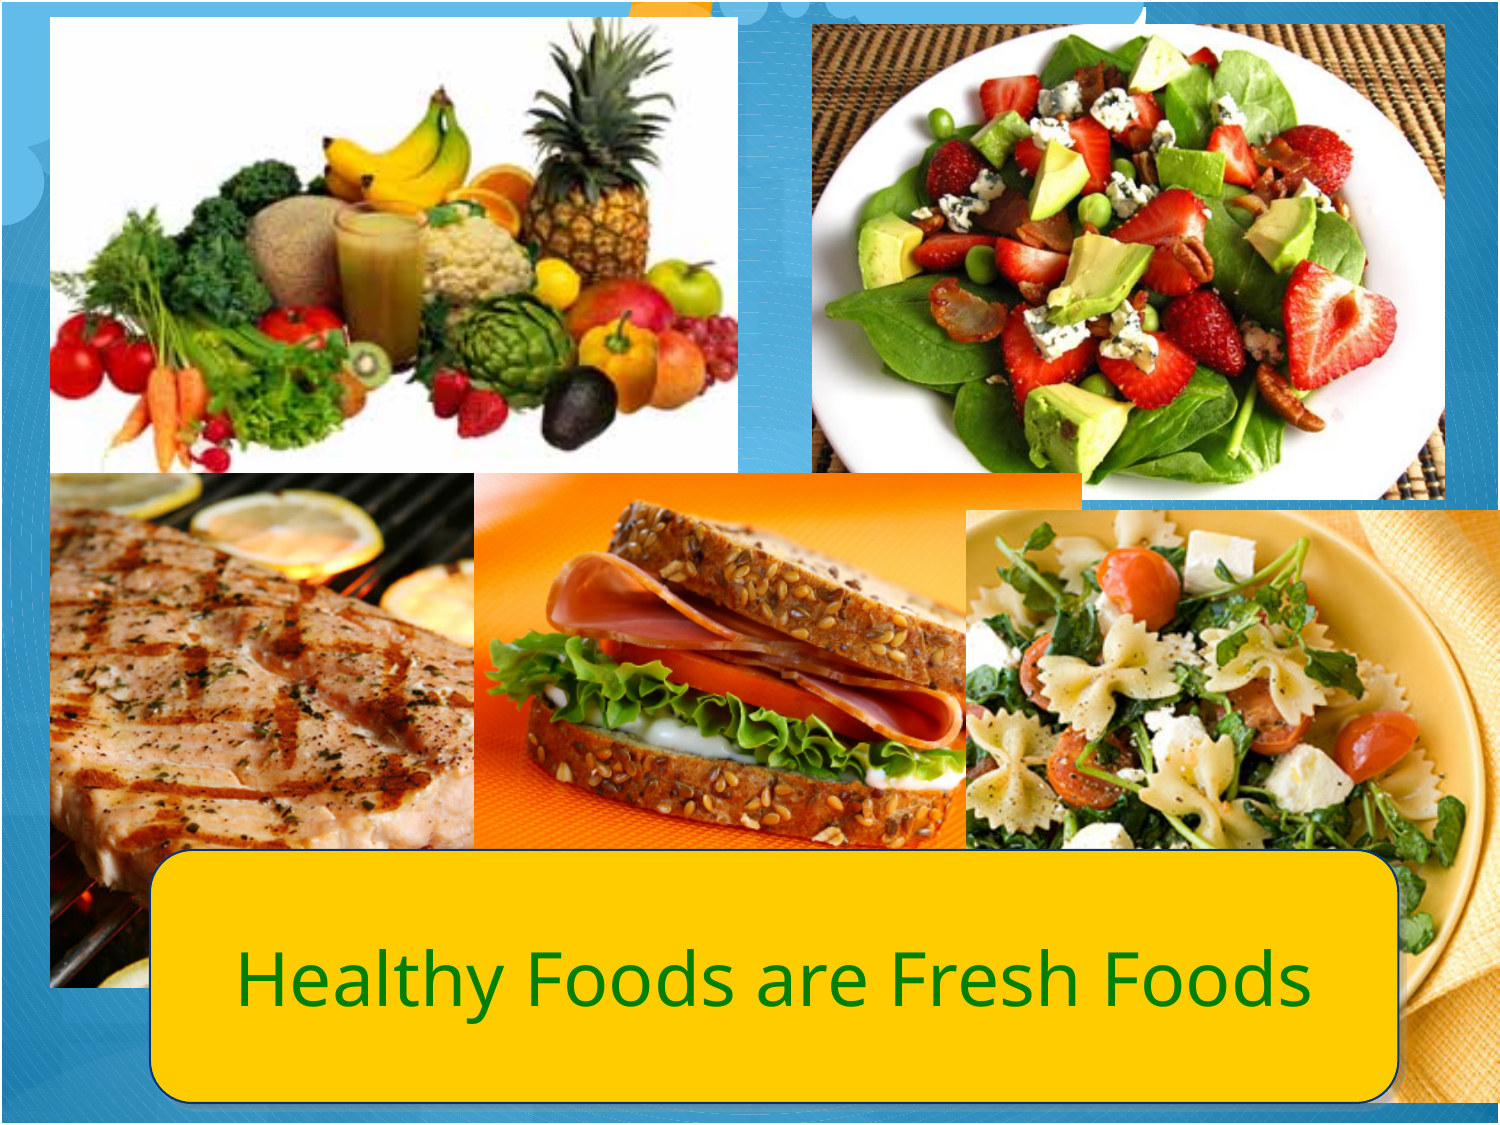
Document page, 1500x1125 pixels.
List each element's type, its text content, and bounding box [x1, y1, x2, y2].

text_box Healthy Foods are Fresh Foods [149, 906, 963, 1104]
picture [2, 2, 1500, 1123]
